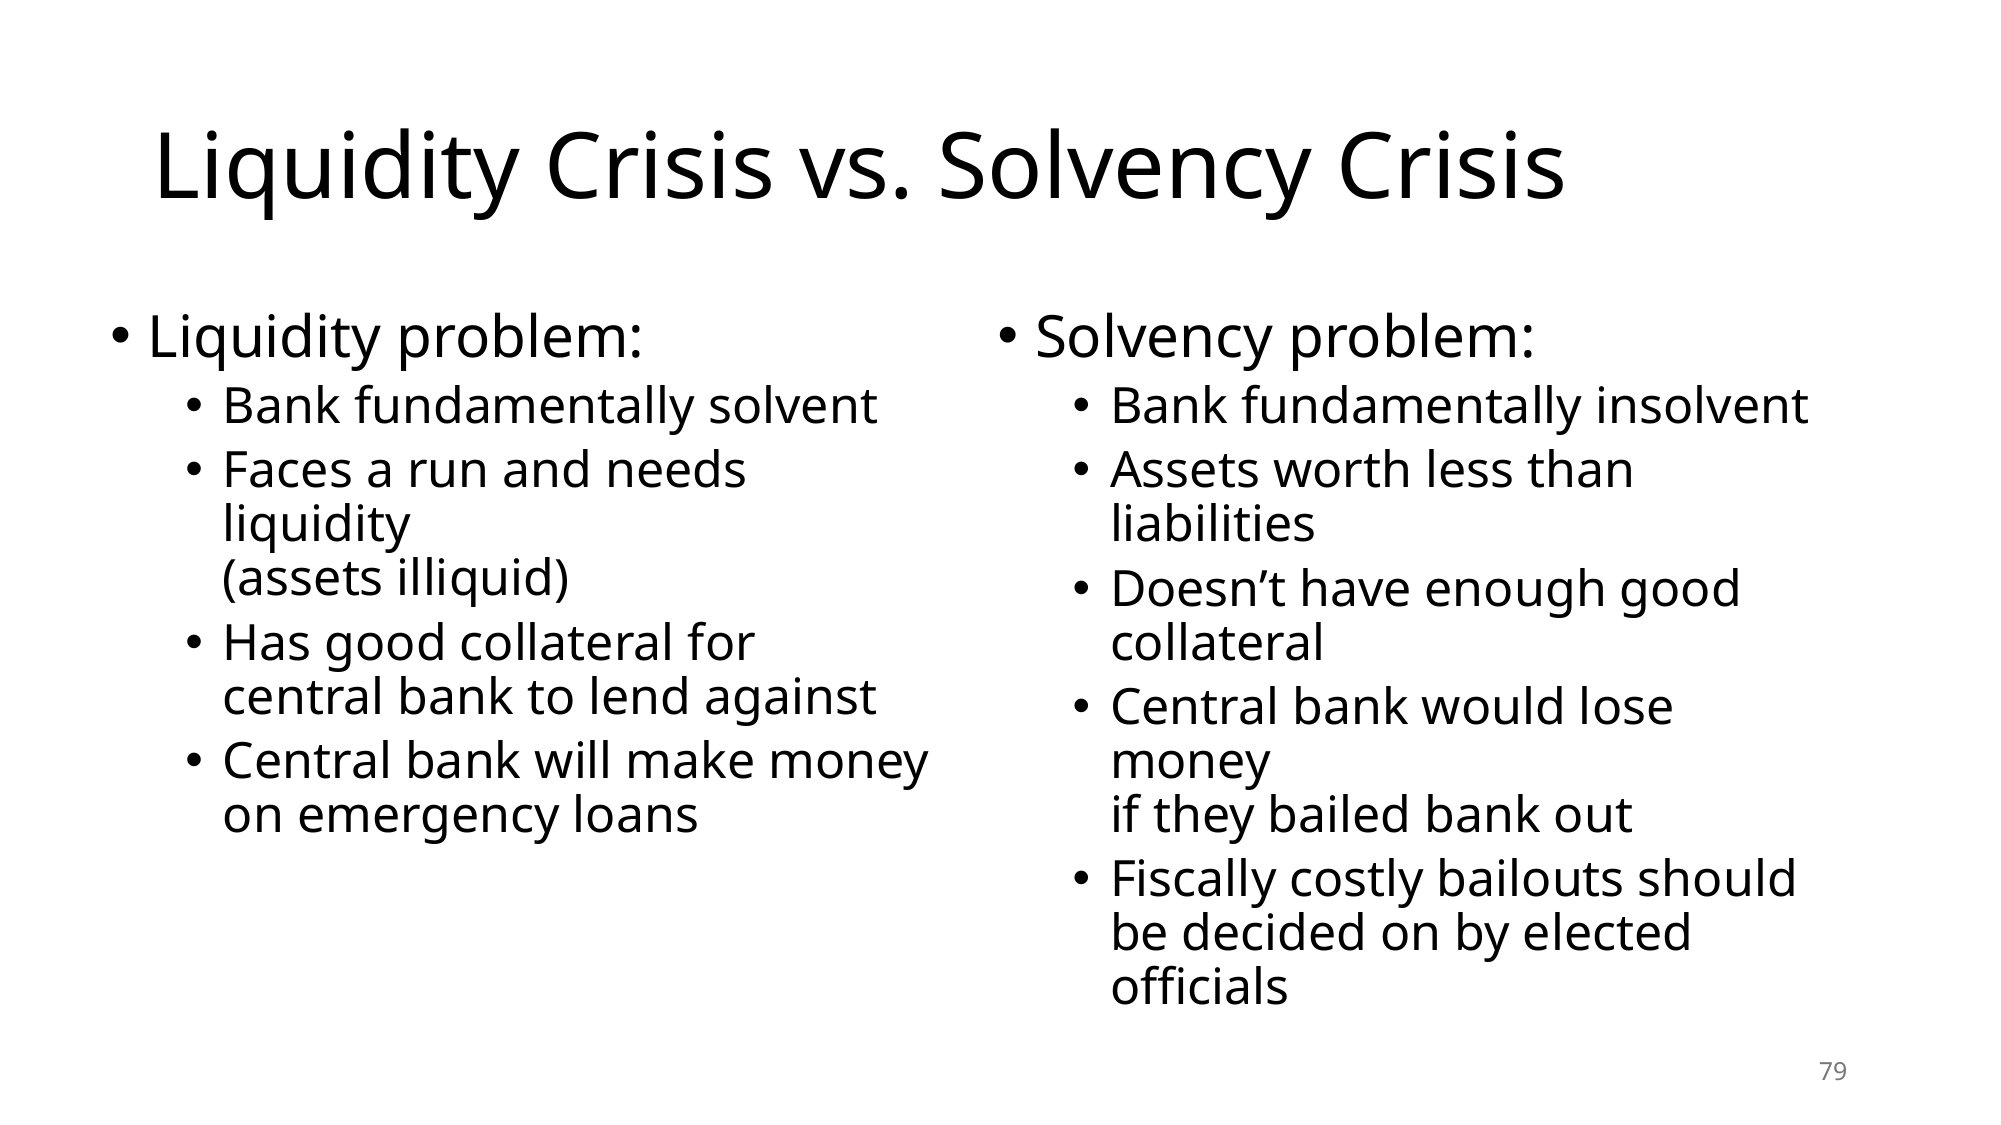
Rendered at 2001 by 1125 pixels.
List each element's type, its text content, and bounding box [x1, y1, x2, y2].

list Liquidity problem: Bank fundamentally solvent Faces a run and needs liquidity (assets illiquid) Has good collateral for central bank to lend against Central bank will make money on emergency loans [95, 299, 946, 1014]
title Liquidity Crisis vs. Solvency Crisis [137, 59, 1863, 278]
list Solvency problem: Bank fundamentally insolvent Assets worth less than liabilities Doesn’t have enough good collateral Central bank would lose money if they bailed bank out Fiscally costly bailouts should be decided on by elected officials [982, 299, 1863, 1014]
slide_number 79 [1412, 1042, 1863, 1103]
